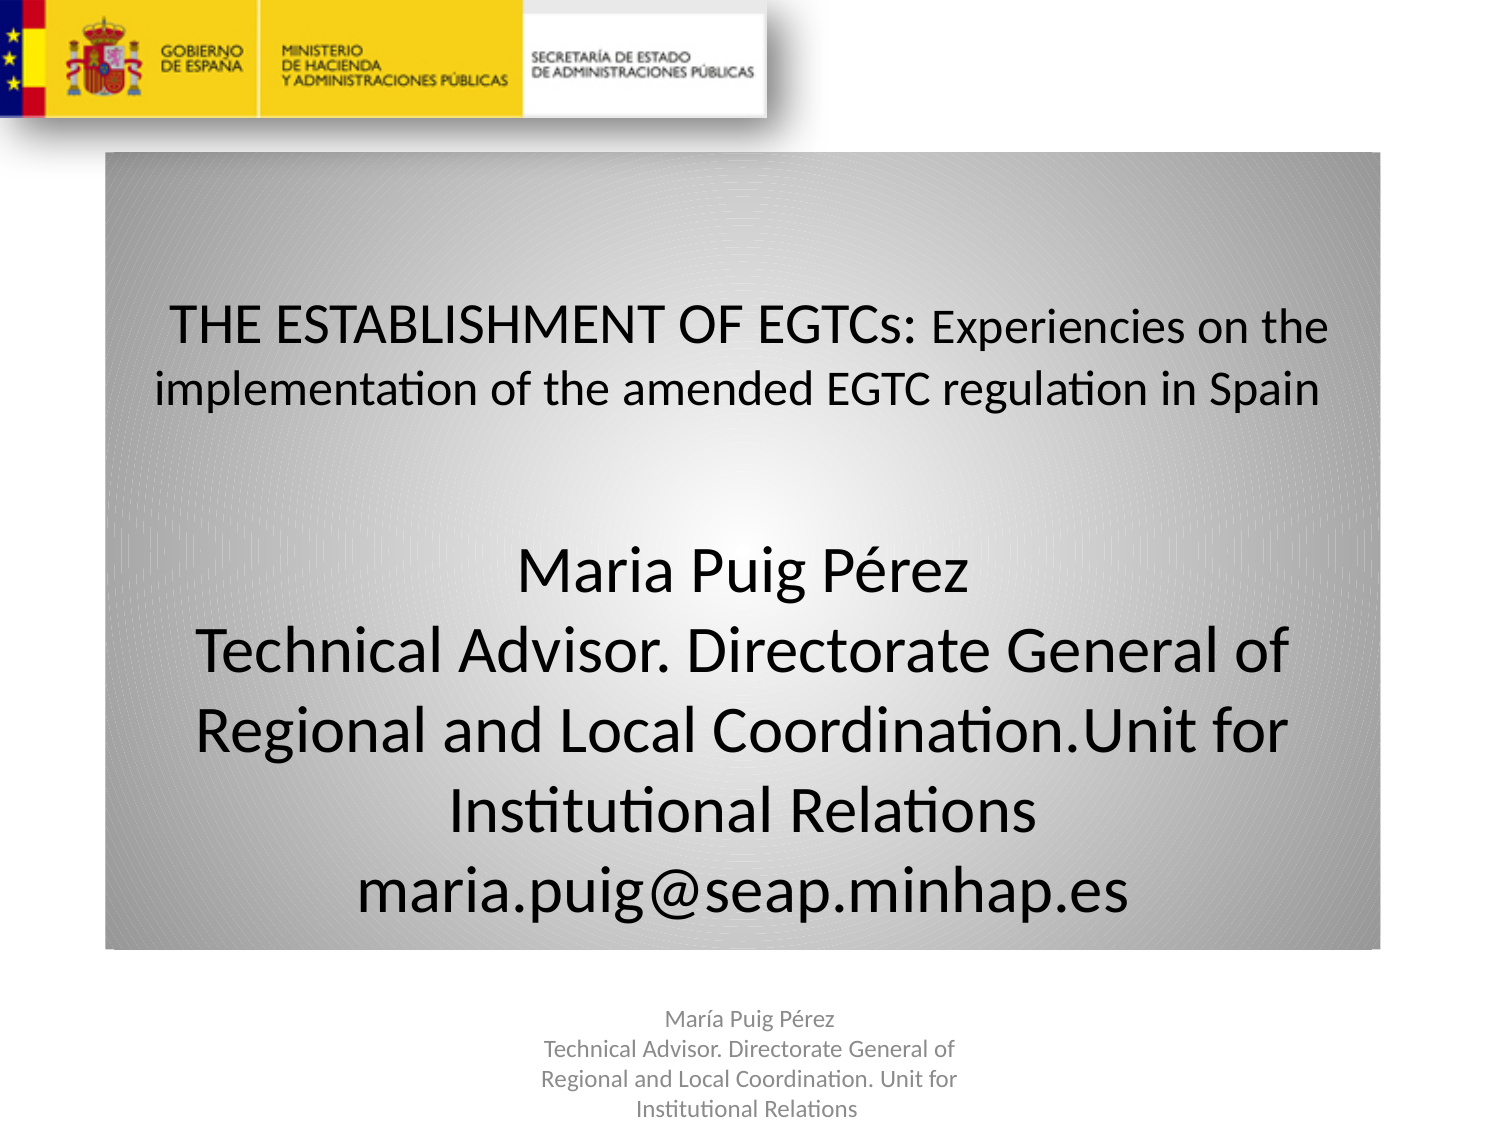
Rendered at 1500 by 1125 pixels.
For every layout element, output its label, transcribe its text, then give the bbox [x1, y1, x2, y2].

footer María Puig Pérez Technical Advisor. Directorate General of Regional and Local Coordination. Unit for Institutional Relations [512, 1023, 988, 1103]
picture [0, 0, 767, 118]
title THE ESTABLISHMENT OF EGTCs: Experiencies on the implementation of the amended EGTC regulation in Spain Maria Puig Pérez Technical Advisor. Directorate General of Regional and Local Coordination.Unit for Institutional Relations maria.puig@seap.minhap.es [105, 152, 1381, 950]
